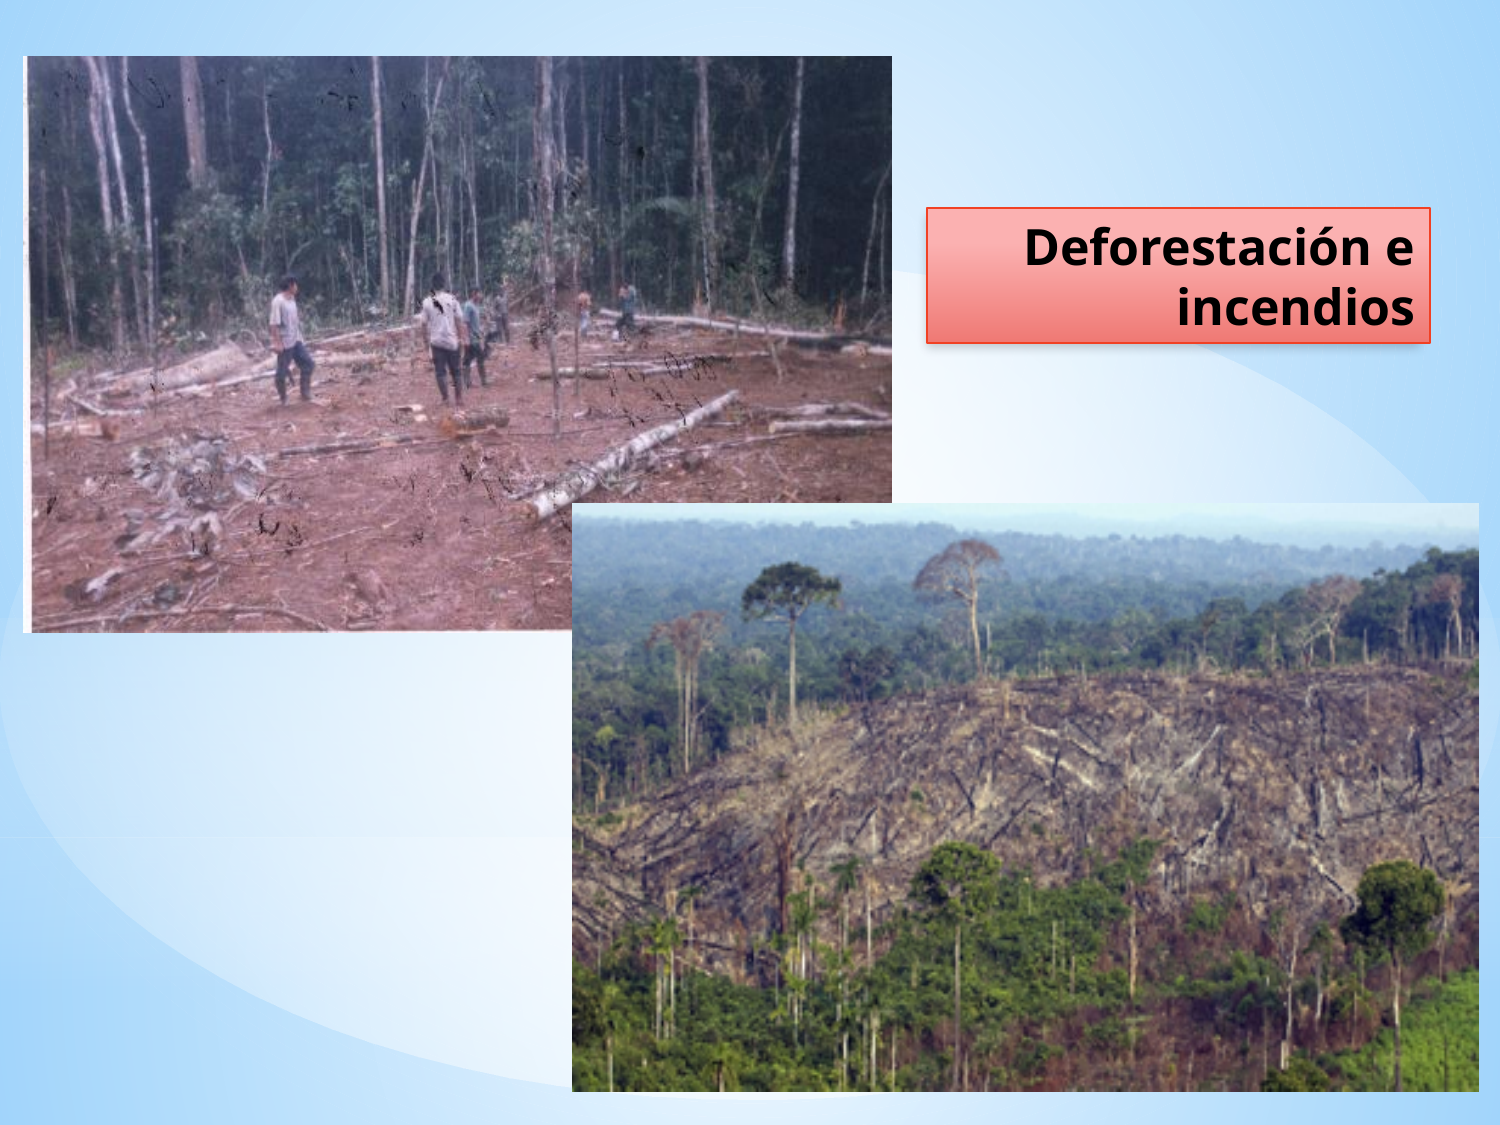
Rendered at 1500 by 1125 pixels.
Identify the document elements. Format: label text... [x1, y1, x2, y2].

picture [23, 55, 1480, 1093]
text_box Deforestación e incendios [926, 207, 1431, 344]
